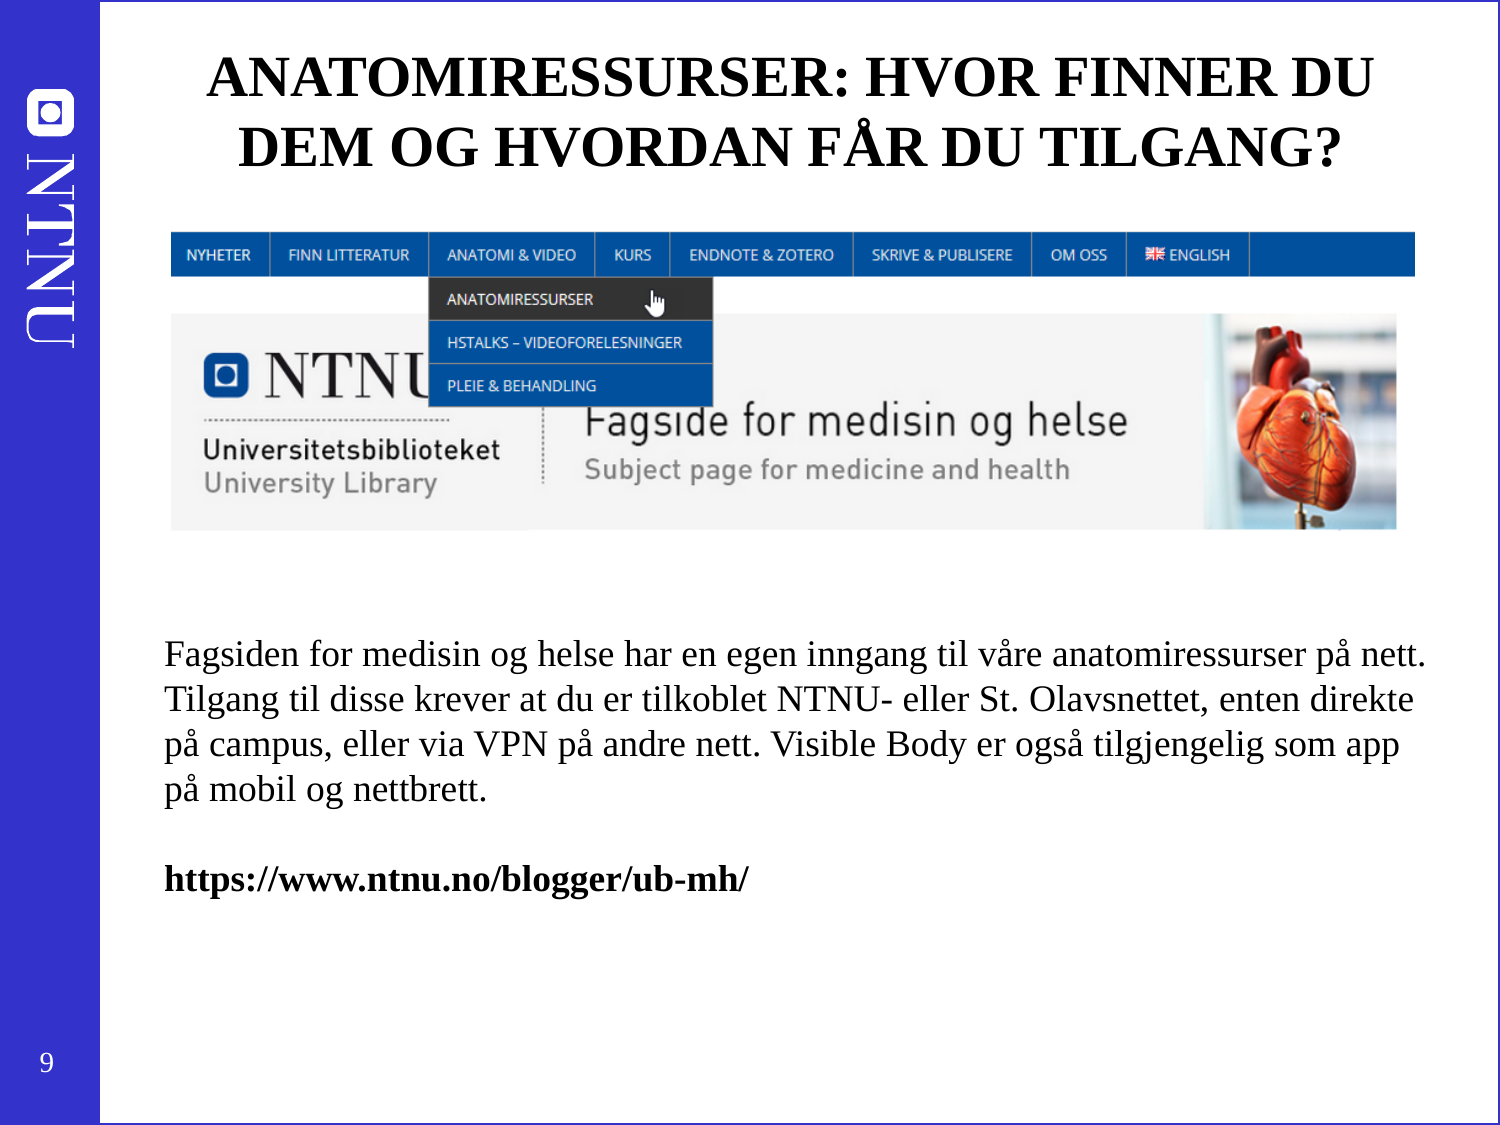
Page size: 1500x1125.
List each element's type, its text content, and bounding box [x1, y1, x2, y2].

text_box ANATOMIRESSURSER: HVOR FINNER DU DEM OG HVORDAN FÅR DU TILGANG? [123, 30, 1459, 186]
text_box Fagsiden for medisin og helse har en egen inngang til våre anatomiressurser på nett. Tilgang til disse krever at du er tilkoblet NTNU- eller St. Olavsnettet, enten direkte på campus, eller via VPN på andre nett. Visible Body er også tilgjengelig som app på mobil og nettbrett. https://www.ntnu.no/blogger/ub-mh/ [149, 621, 1461, 907]
picture [170, 231, 1415, 537]
